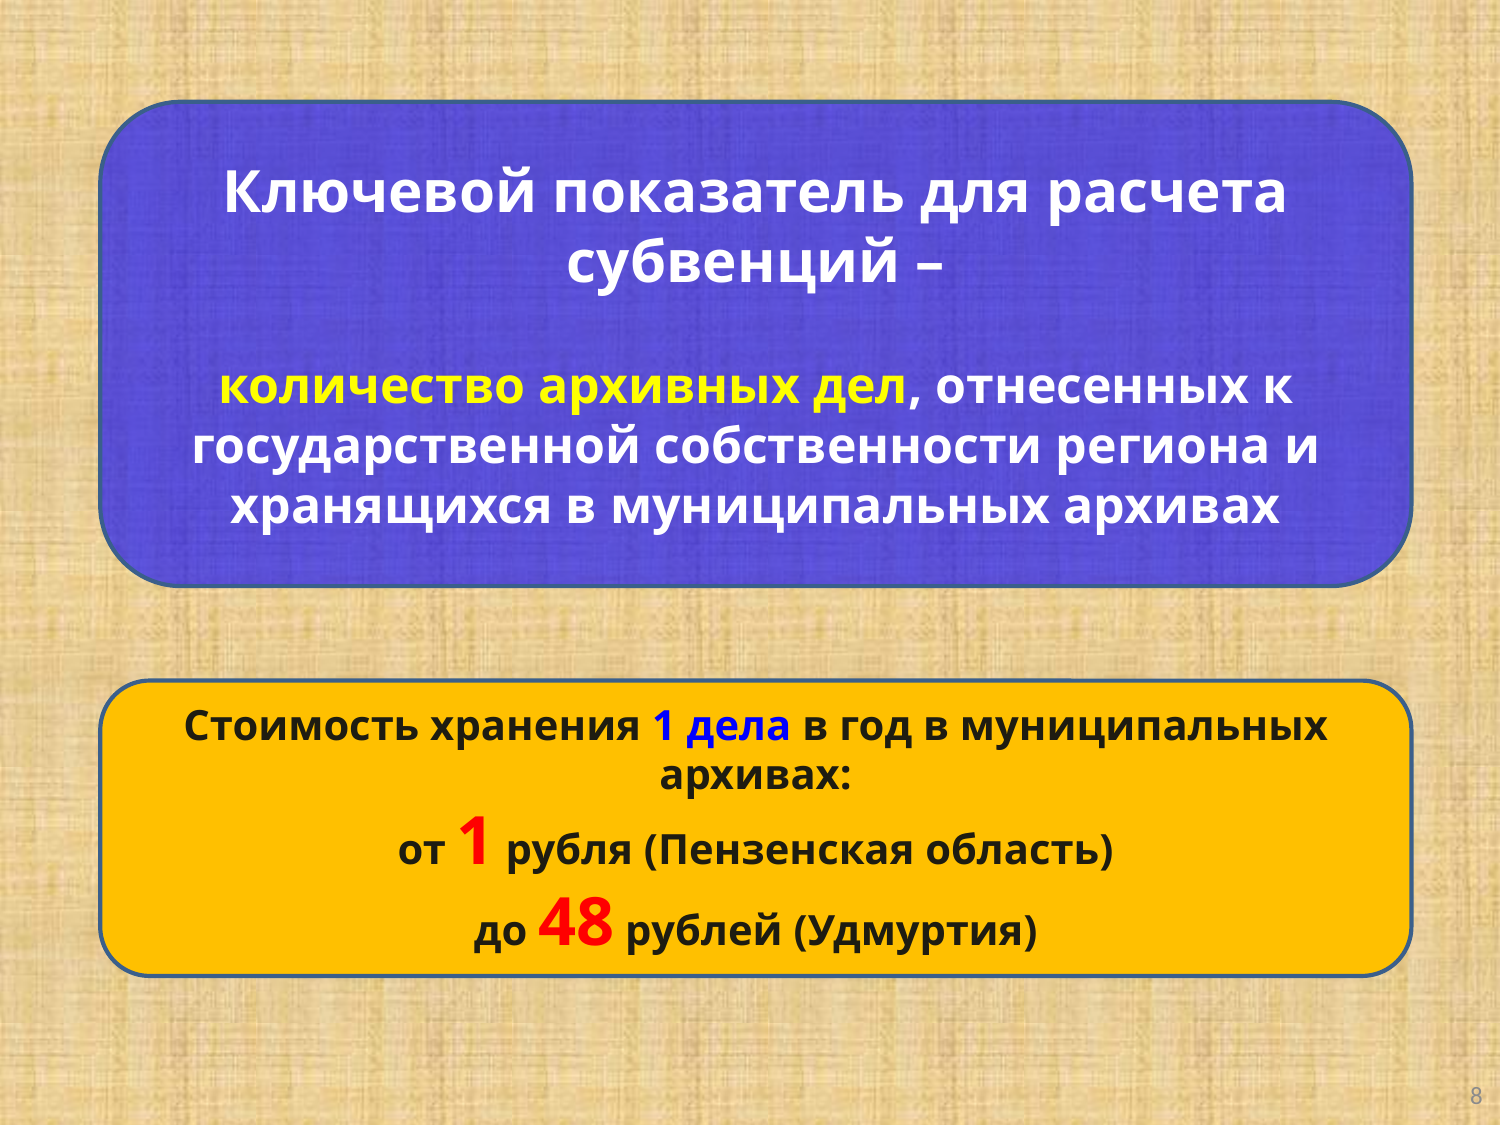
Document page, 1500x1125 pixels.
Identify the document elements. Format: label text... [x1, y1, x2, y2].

picture [0, 0, 1500, 1125]
slide_number 8 [1022, 1065, 1498, 1125]
text_box Стоимость хранения 1 дела в год в муниципальных архивах: от 1 рубля (Пензенская область) до 48 рублей (Удмуртия) [98, 678, 1414, 979]
text_box Ключевой показатель для расчета субвенций – количество архивных дел, отнесенных к государственной собственности региона и хранящихся в муниципальных архивах [98, 99, 1414, 589]
